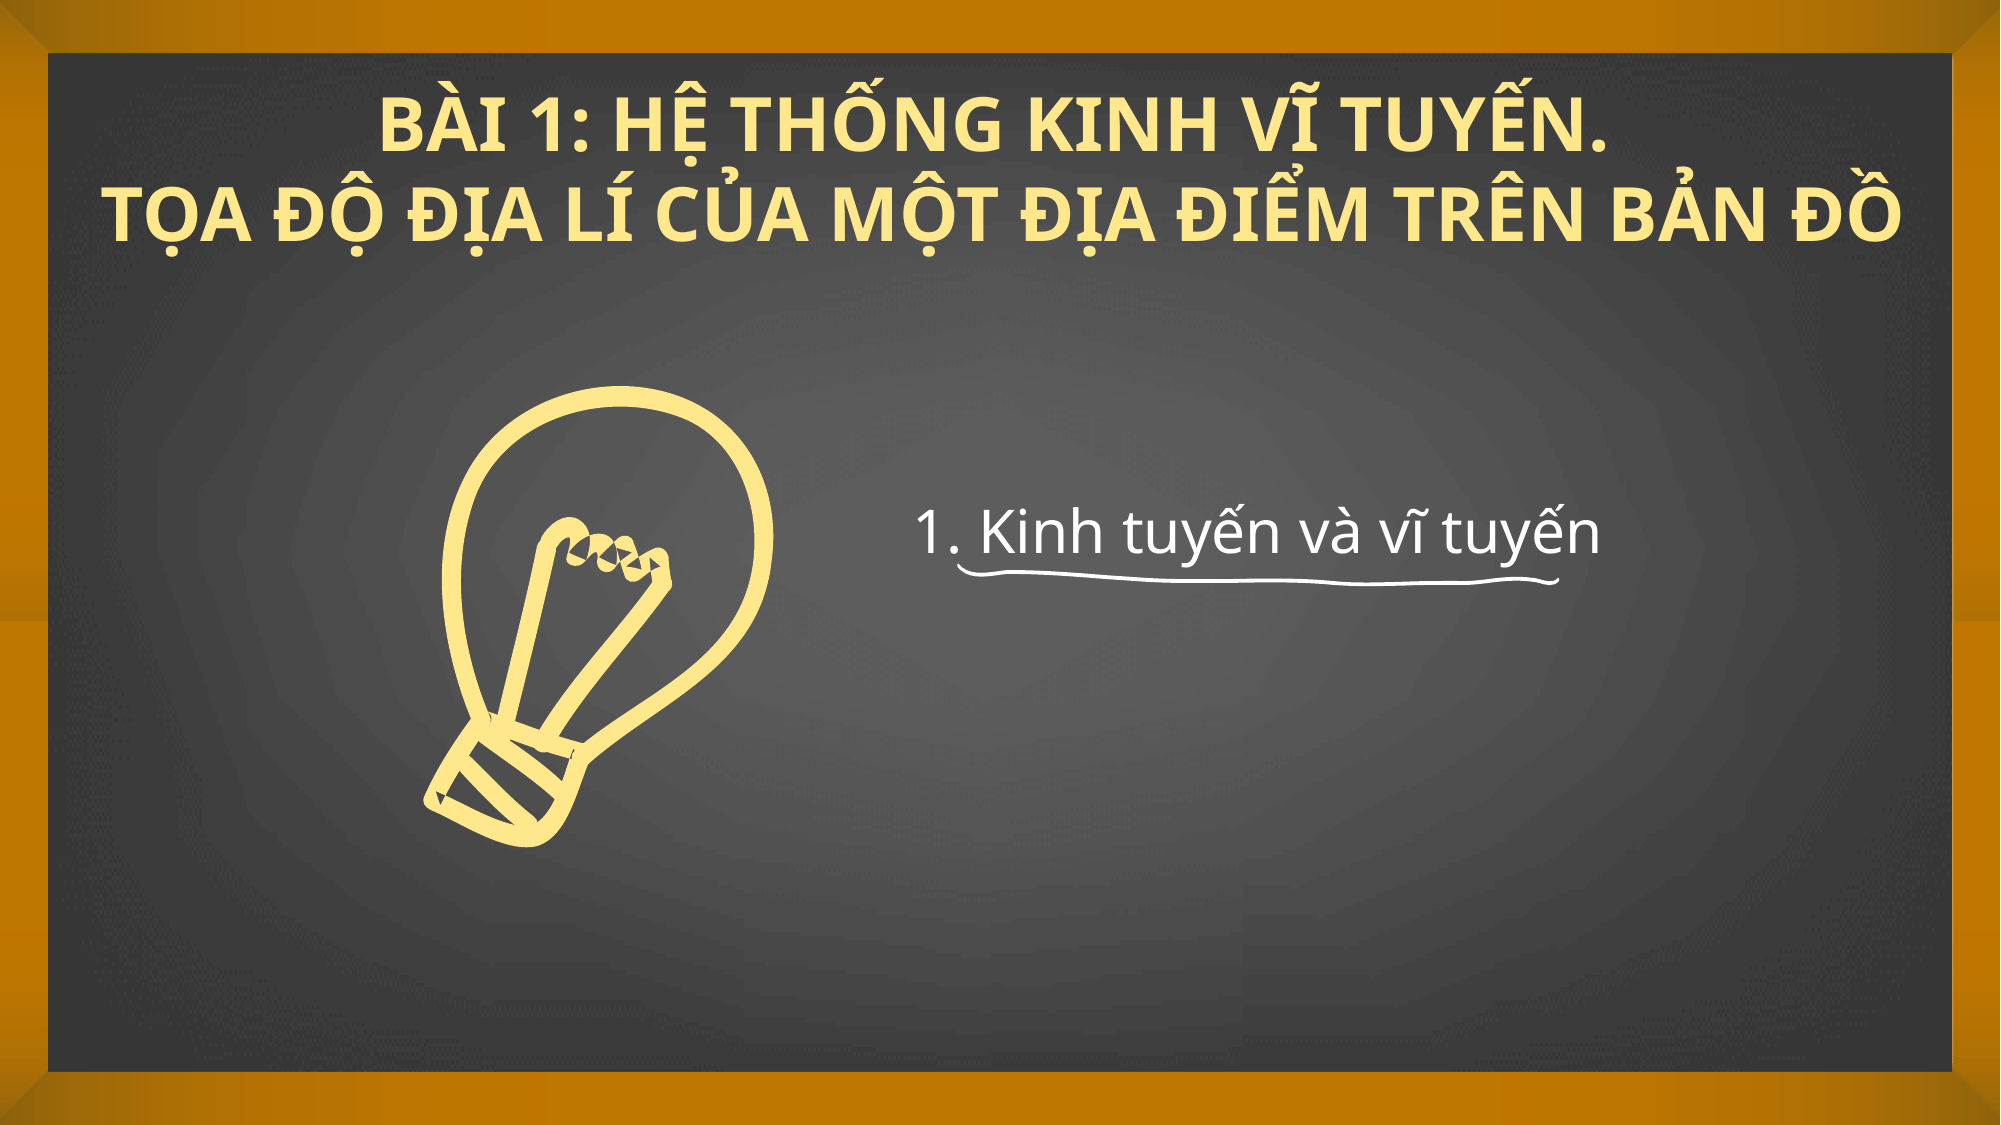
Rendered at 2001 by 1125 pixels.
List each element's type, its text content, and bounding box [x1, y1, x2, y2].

text_box BÀI 1: HỆ THỐNG KINH VĨ TUYẾN. TỌA ĐỘ ĐỊA LÍ CỦA MỘT ĐỊA ĐIỂM TRÊN BẢN ĐỒ [85, 68, 1922, 264]
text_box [886, 485, 1630, 588]
picture [0, 0, 2000, 1125]
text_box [421, 367, 782, 853]
